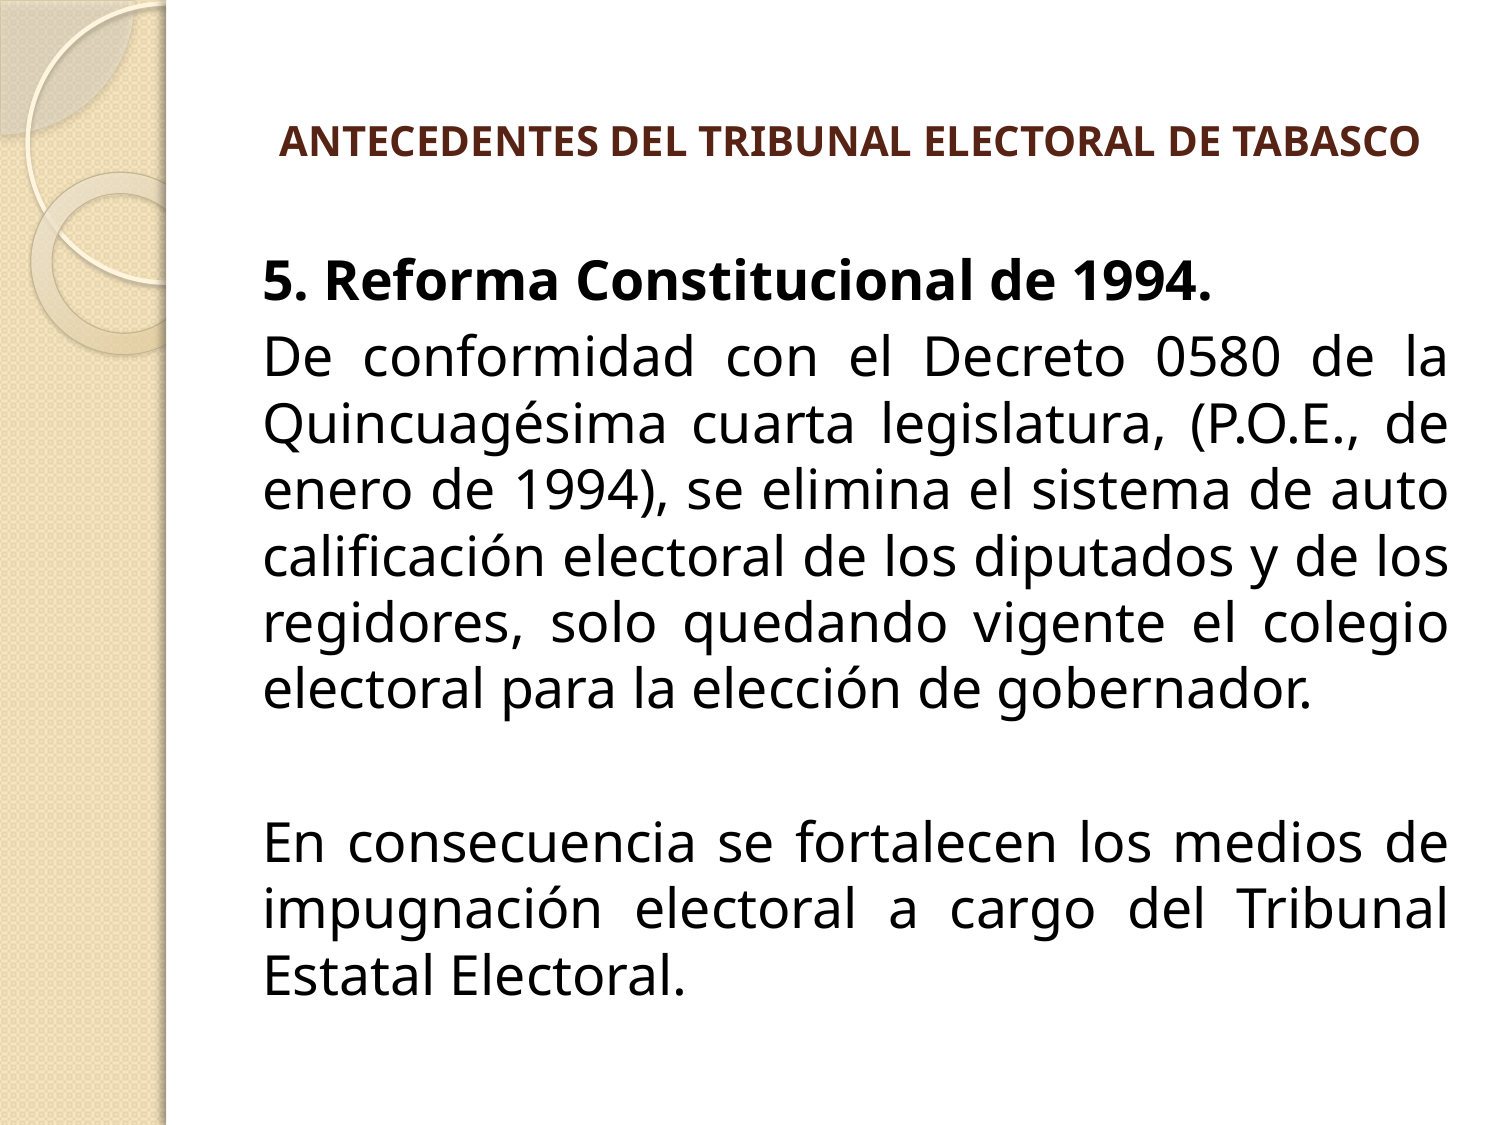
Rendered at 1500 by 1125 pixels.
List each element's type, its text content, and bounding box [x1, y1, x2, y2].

title ANTECEDENTES DEL TRIBUNAL ELECTORAL DE TABASCO [235, 46, 1466, 234]
list 5. Reforma Constitucional de 1994. De conformidad con el Decreto 0580 de la Quincuagésima cuarta legislatura, (P.O.E., de enero de 1994), se elimina el sistema de auto calificación electoral de los diputados y de los regidores, solo quedando vigente el colegio electoral para la elección de gobernador. En consecuencia se fortalecen los medios de impugnación electoral a cargo del Tribunal Estatal Electoral. [235, 237, 1466, 1025]
